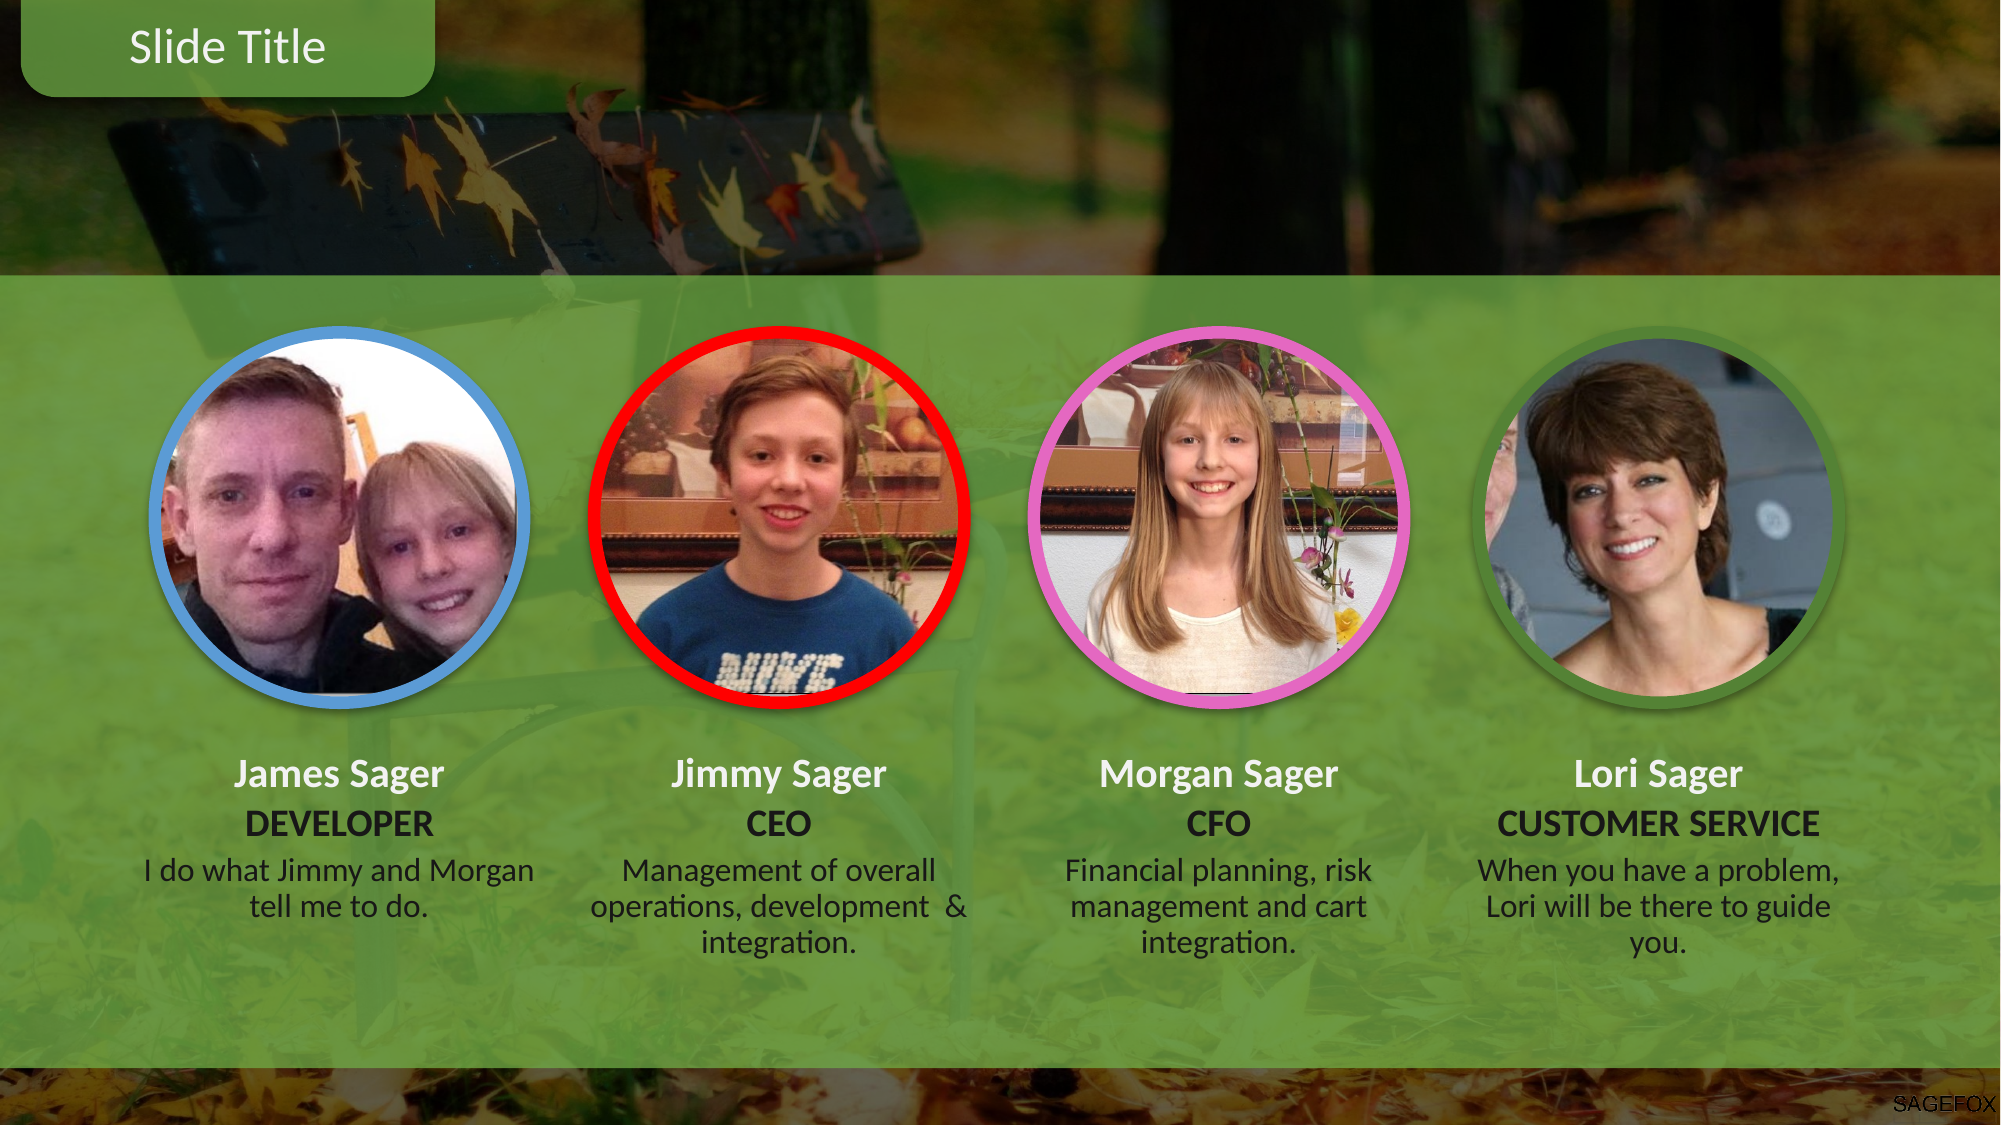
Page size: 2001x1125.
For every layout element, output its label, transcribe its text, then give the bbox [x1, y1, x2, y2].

picture [1478, 332, 1839, 703]
list CUSTOMER SERVICE [1483, 802, 1834, 845]
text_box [20, 0, 436, 98]
list Management of overall operations, development & integration. [579, 852, 980, 1041]
list Lori Sager [1483, 753, 1834, 796]
list When you have a problem, Lori will be there to guide you. [1458, 852, 1859, 1041]
picture [1033, 332, 1405, 703]
picture [594, 332, 965, 703]
list DEVELOPER [164, 802, 515, 845]
list CEO [604, 802, 955, 845]
text_box [0, 275, 2000, 1069]
list James Sager [164, 753, 515, 796]
list Morgan Sager [1044, 753, 1394, 796]
list I do what Jimmy and Morgan tell me to do. [139, 852, 540, 1041]
list Financial planning, risk management and cart integration. [1019, 852, 1419, 1041]
picture [0, 0, 2001, 1125]
picture [154, 332, 525, 703]
list CFO [1044, 802, 1394, 845]
list Jimmy Sager [604, 753, 955, 796]
